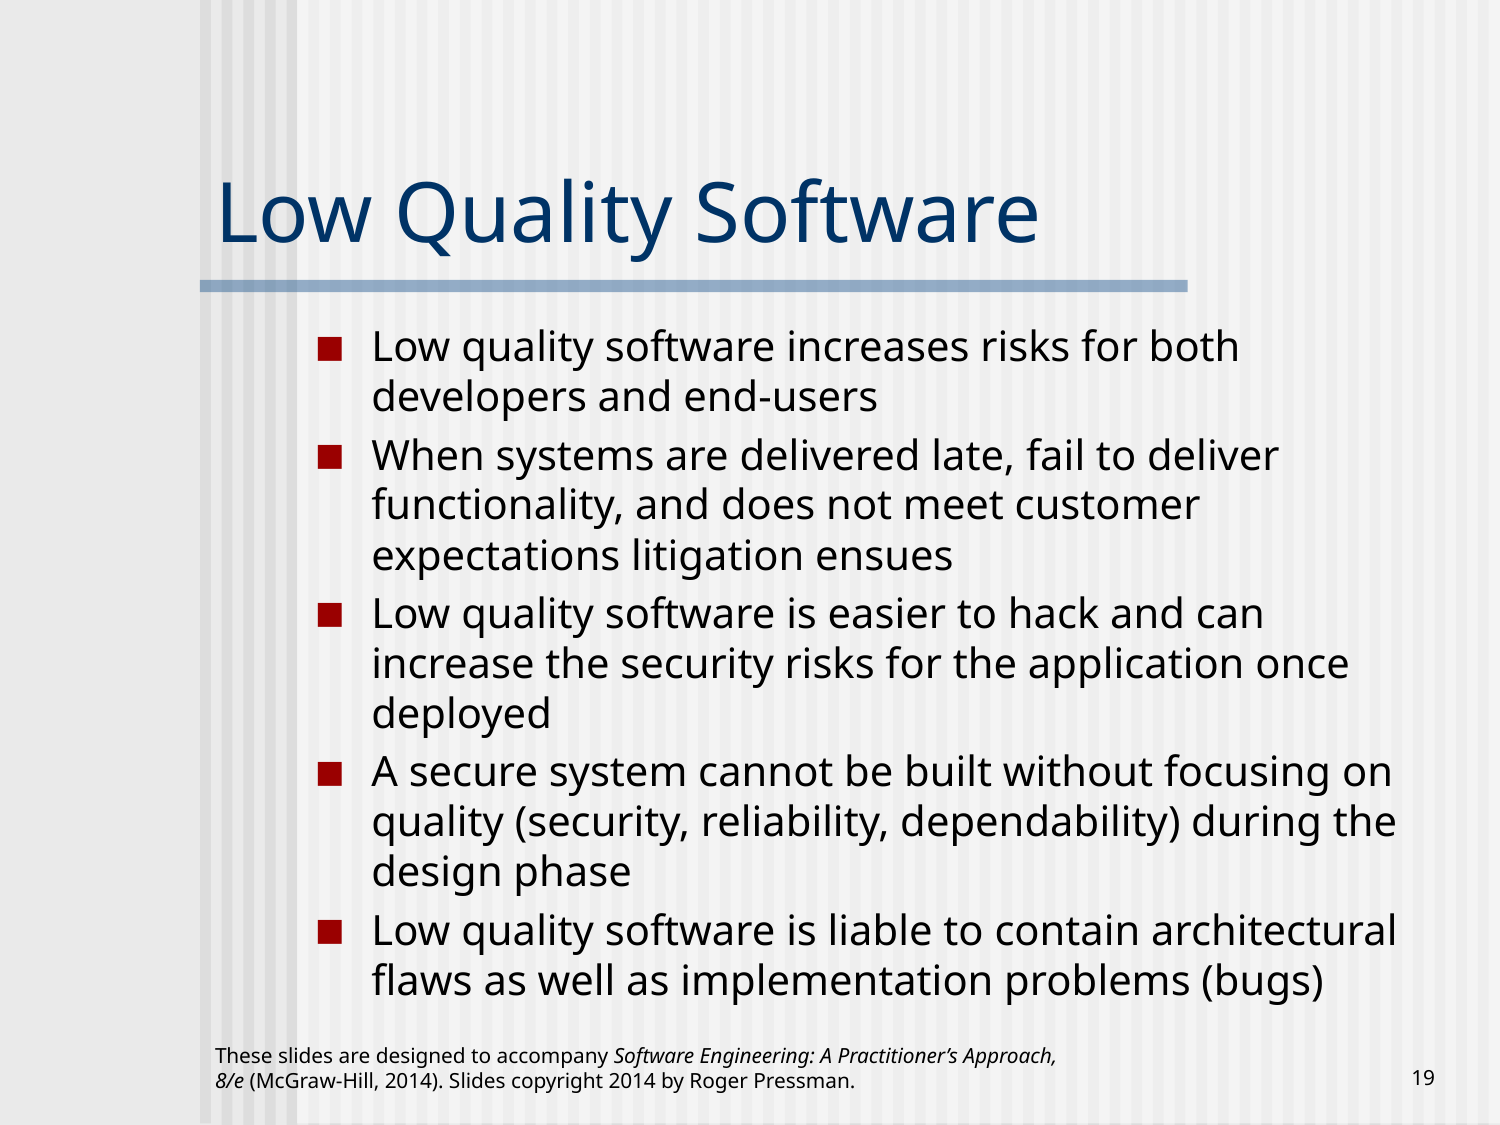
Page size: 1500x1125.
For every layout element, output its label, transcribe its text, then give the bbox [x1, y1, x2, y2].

list Low quality software increases risks for both developers and end-users When systems are delivered late, fail to deliver functionality, and does not meet customer expectations litigation ensues Low quality software is easier to hack and can increase the security risks for the application once deployed A secure system cannot be built without focusing on quality (security, reliability, dependability) during the design phase Low quality software is liable to contain architectural flaws as well as implementation problems (bugs) [300, 312, 1438, 1000]
text_box ‹#› [1237, 1024, 1450, 1100]
text_box These slides are designed to accompany Software Engineering: A Practitioner’s Approach, 8/e (McGraw-Hill, 2014). Slides copyright 2014 by Roger Pressman. [199, 1024, 1100, 1100]
title Low Quality Software [200, 162, 1300, 267]
